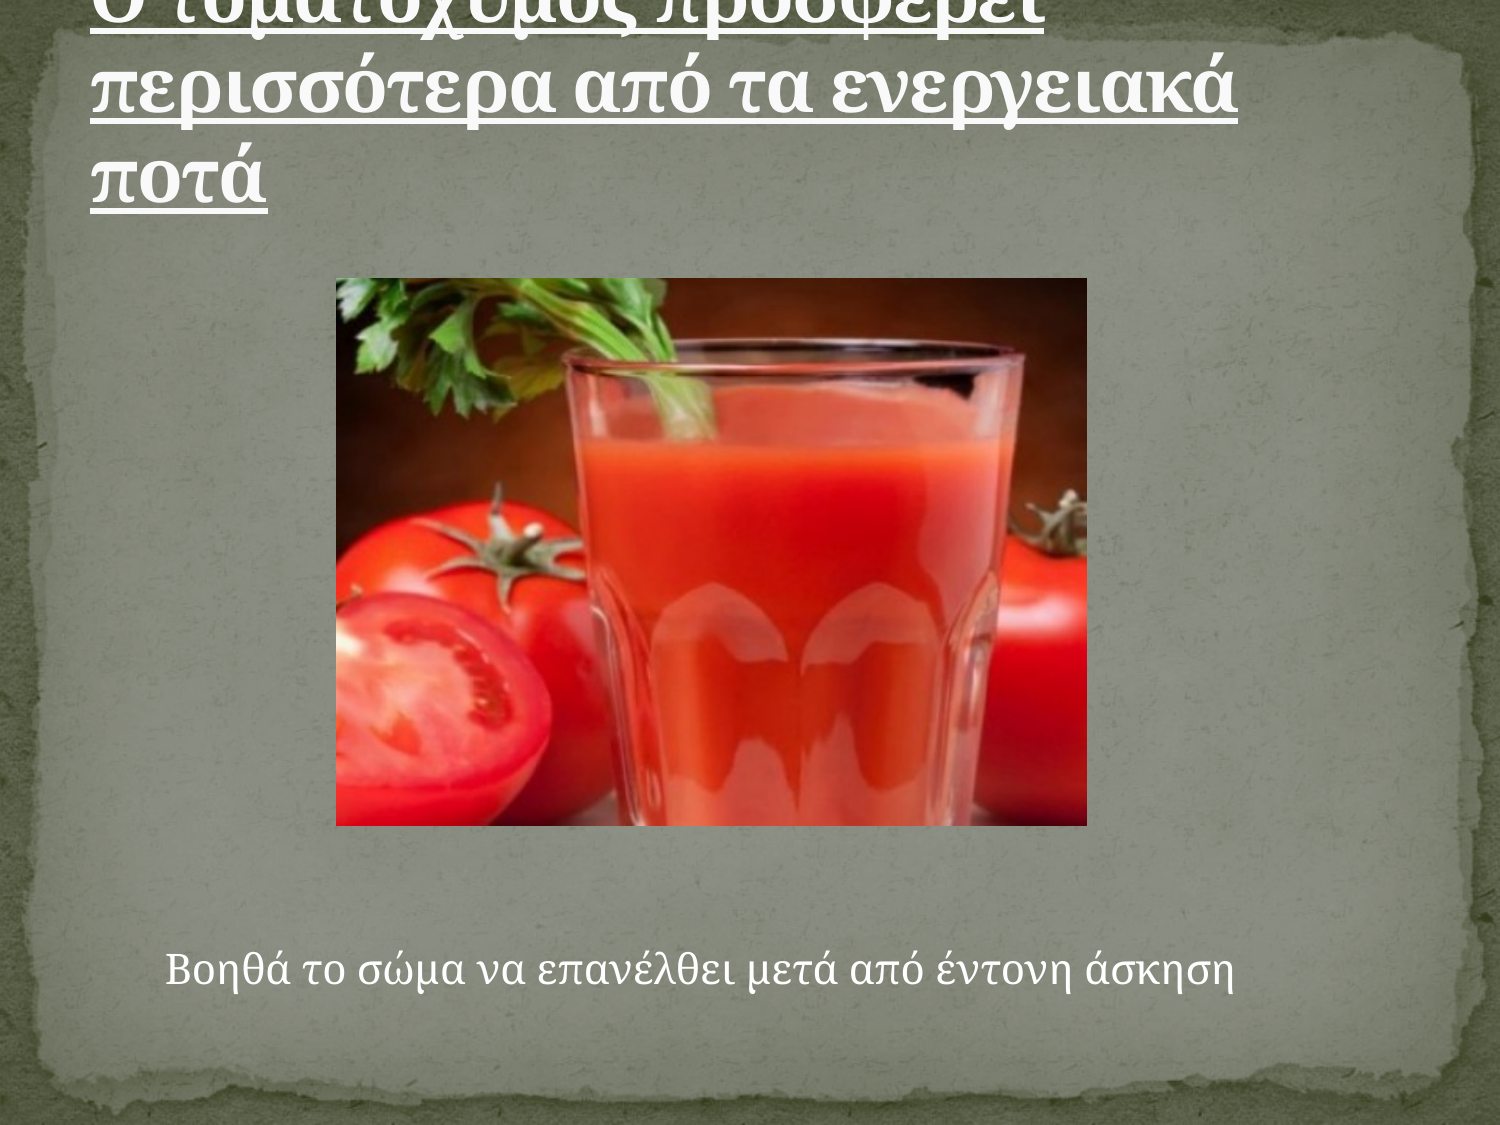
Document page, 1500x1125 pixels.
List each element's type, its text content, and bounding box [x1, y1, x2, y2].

list Βοηθά το σώμα να επανέλθει μετά από έντονη άσκηση [150, 834, 1500, 1000]
title Ο τοματοχυμός προσφέρει περισσότερα από τα ενεργειακά ποτά [74, 0, 1425, 225]
picture [336, 278, 1087, 826]
